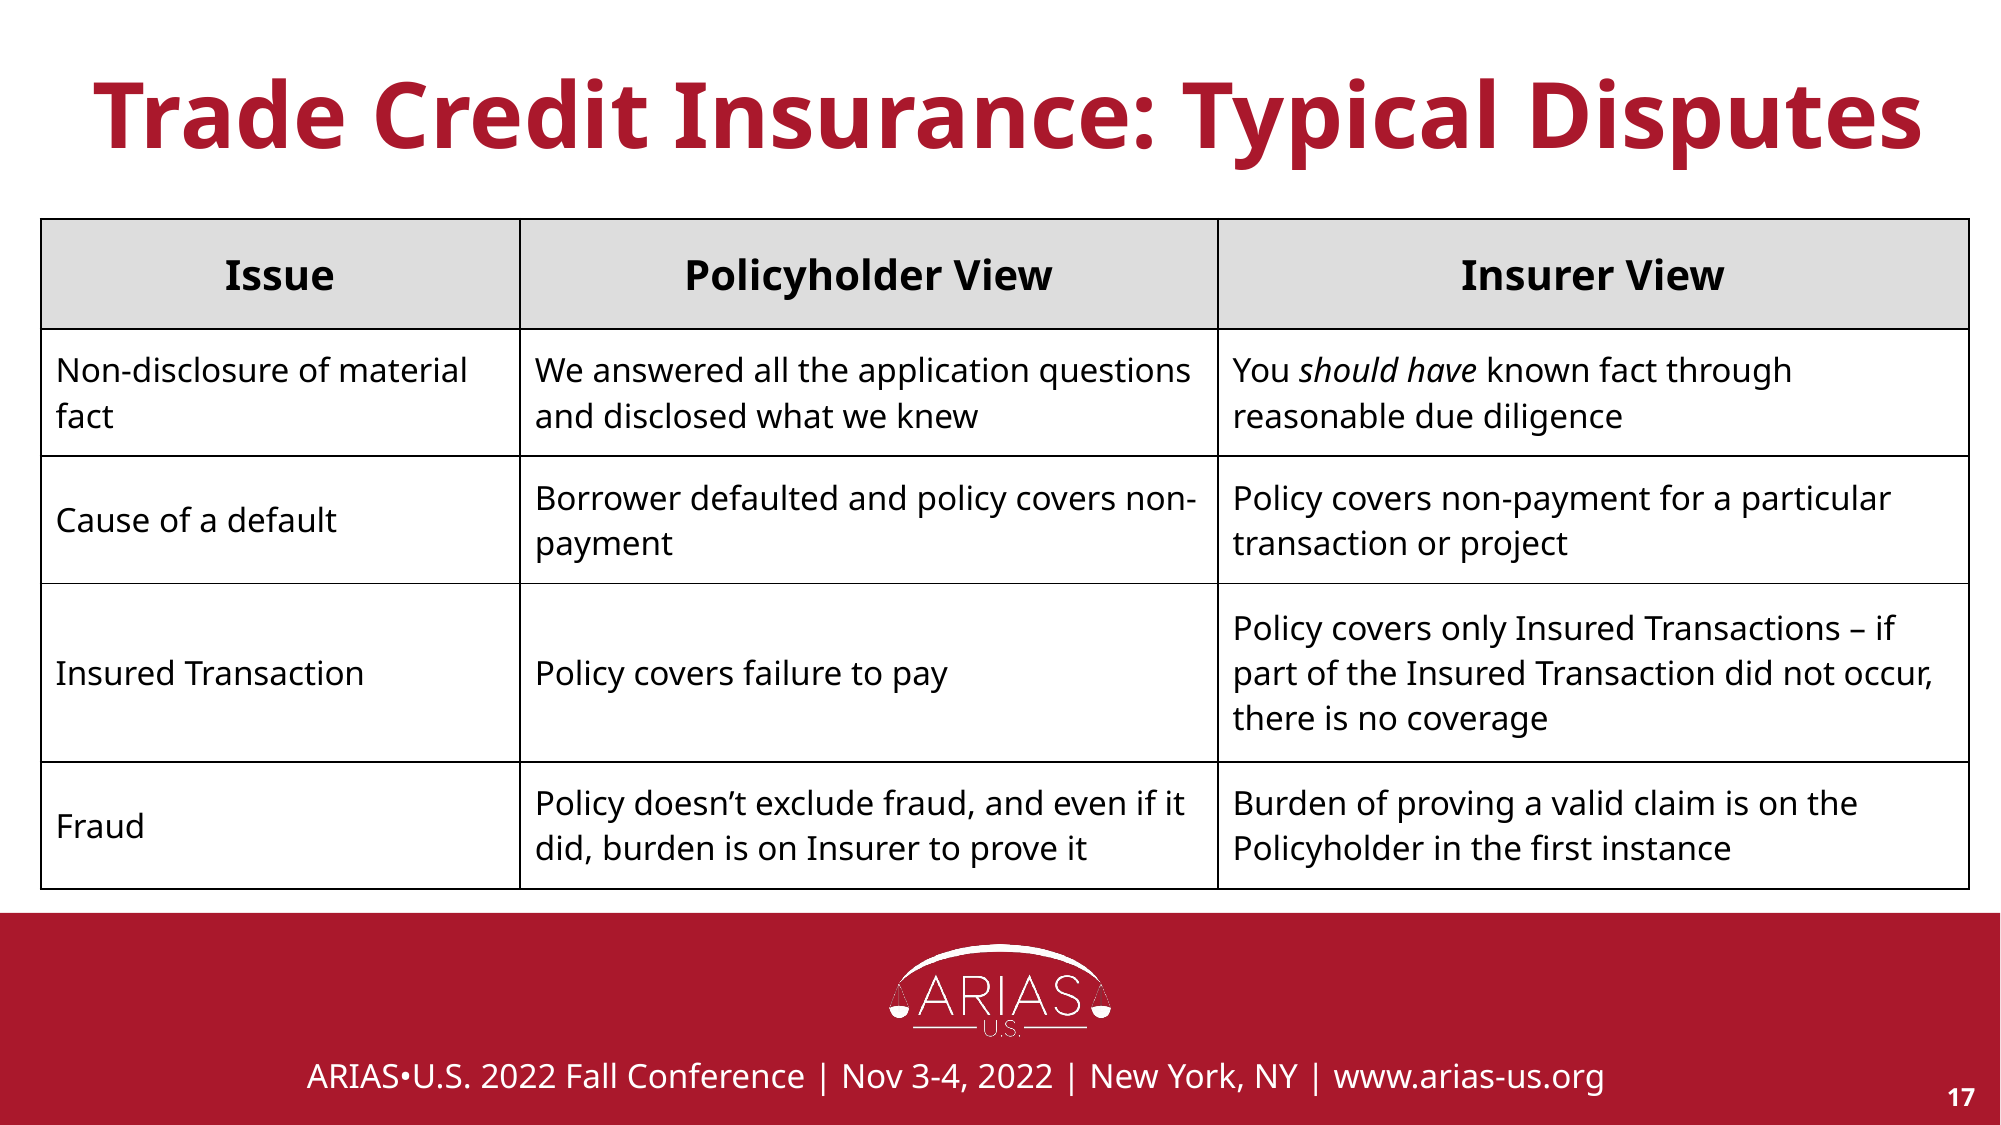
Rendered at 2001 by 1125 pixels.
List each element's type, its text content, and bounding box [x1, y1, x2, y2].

table_cell Policy covers non-payment for a particular transaction or project [1219, 457, 1968, 583]
table_cell Policy covers only Insured Transactions – if part of the Insured Transaction did not occur, there is no coverage [1219, 584, 1968, 761]
title Trade Credit Insurance: Typical Disputes [84, 0, 1959, 176]
table_cell Insured Transaction [42, 584, 519, 761]
table_cell Burden of proving a valid claim is on the Policyholder in the first instance [1219, 763, 1968, 888]
table_cell Non-disclosure of material fact [42, 330, 519, 455]
table_header Policyholder View [521, 220, 1217, 328]
slide_number 17 [1937, 1075, 1984, 1122]
table_cell Policy doesn’t exclude fraud, and even if it did, burden is on Insurer to prove it [521, 763, 1217, 888]
picture [889, 944, 1111, 1037]
table_cell Cause of a default [42, 457, 519, 583]
table_cell We answered all the application questions and disclosed what we knew [521, 330, 1217, 455]
table_cell Fraud [42, 763, 519, 888]
table_header Issue [42, 220, 519, 328]
table_cell Policy covers failure to pay [521, 584, 1217, 761]
table_header Insurer View [1219, 220, 1968, 328]
table_cell Borrower defaulted and policy covers non-payment [521, 457, 1217, 583]
table_cell You should have known fact through reasonable due diligence [1219, 330, 1968, 455]
